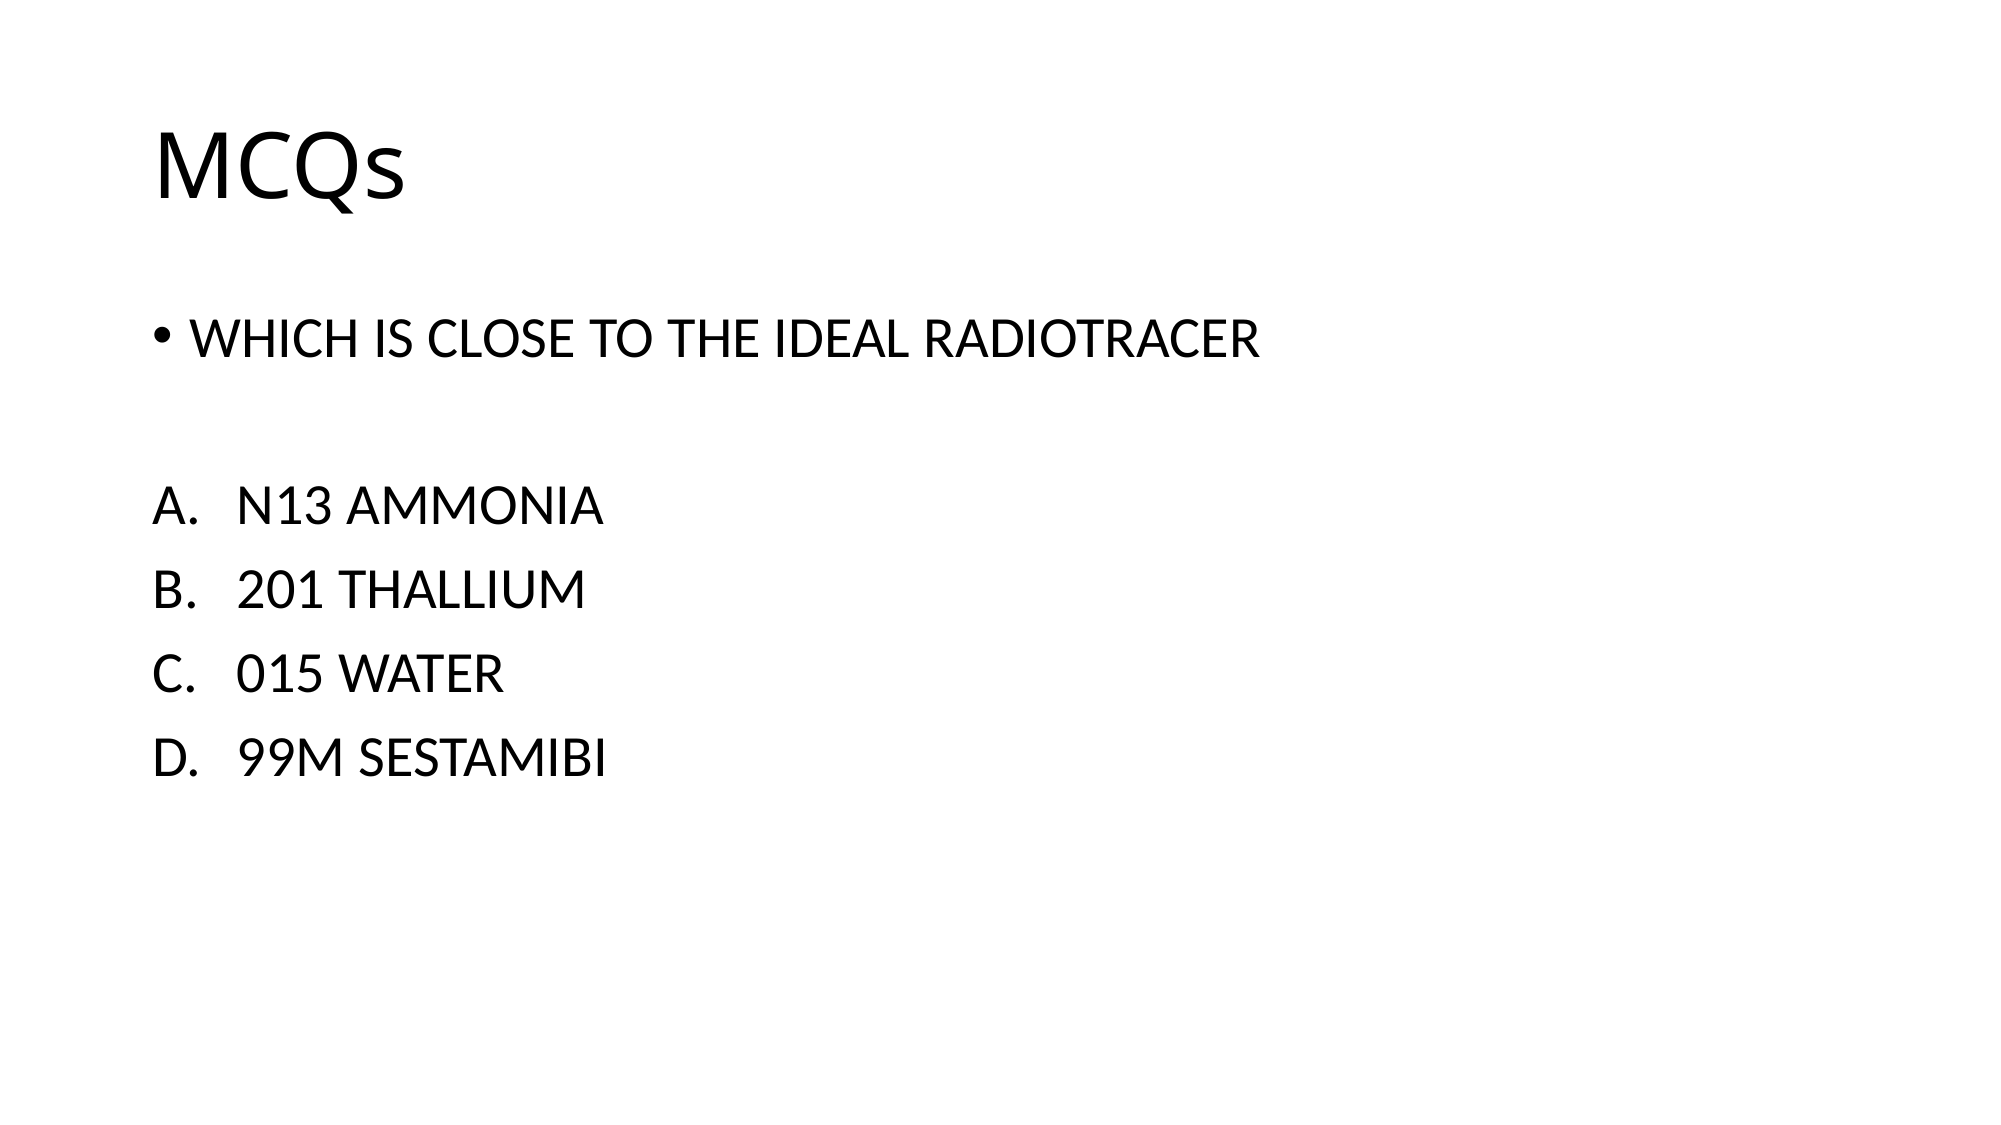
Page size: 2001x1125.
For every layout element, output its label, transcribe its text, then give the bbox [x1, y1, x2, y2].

title MCQs [137, 59, 1863, 278]
list WHICH IS CLOSE TO THE IDEAL RADIOTRACER N13 AMMONIA 201 THALLIUM 015 WATER 99M SESTAMIBI [137, 299, 1863, 1014]
